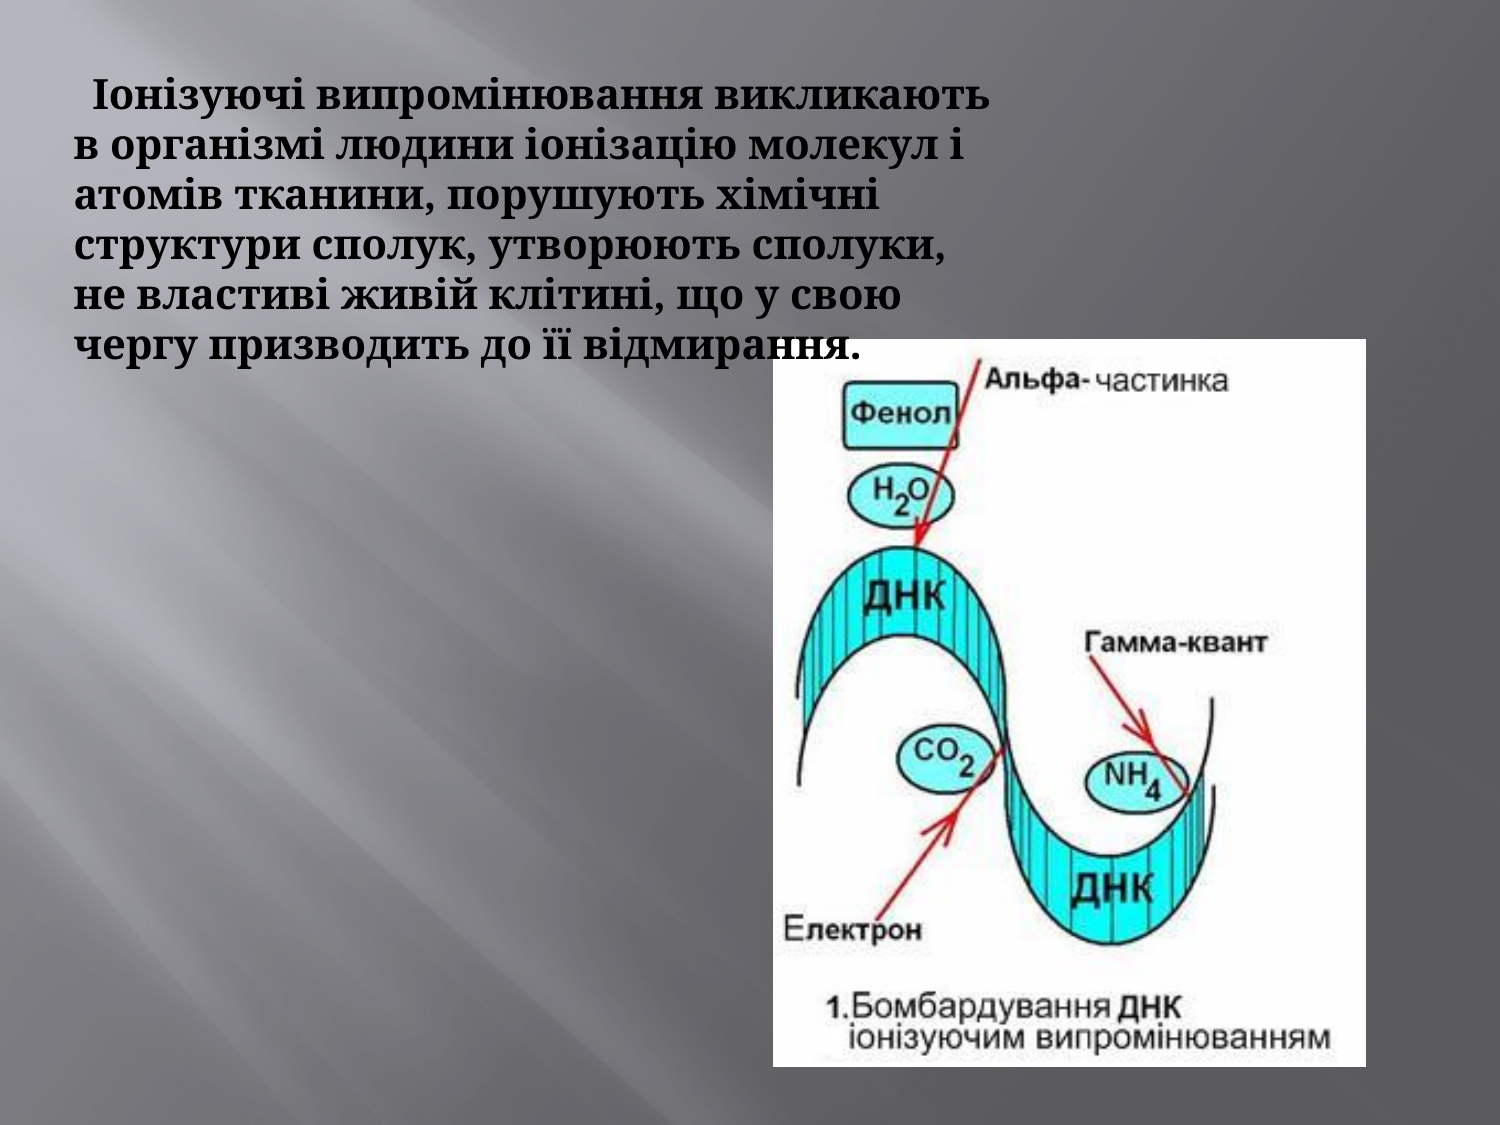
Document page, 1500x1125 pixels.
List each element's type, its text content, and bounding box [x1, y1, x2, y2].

picture [773, 339, 1366, 1067]
text_box Іонізуючі випромінювання викликають в організмі людини іонізацію молекул і атомів тканини, порушують хімічні структури сполук, утворюють сполуки, не властиві живій клітині, що у свою чергу призводить до її відмирання. [58, 60, 1020, 376]
